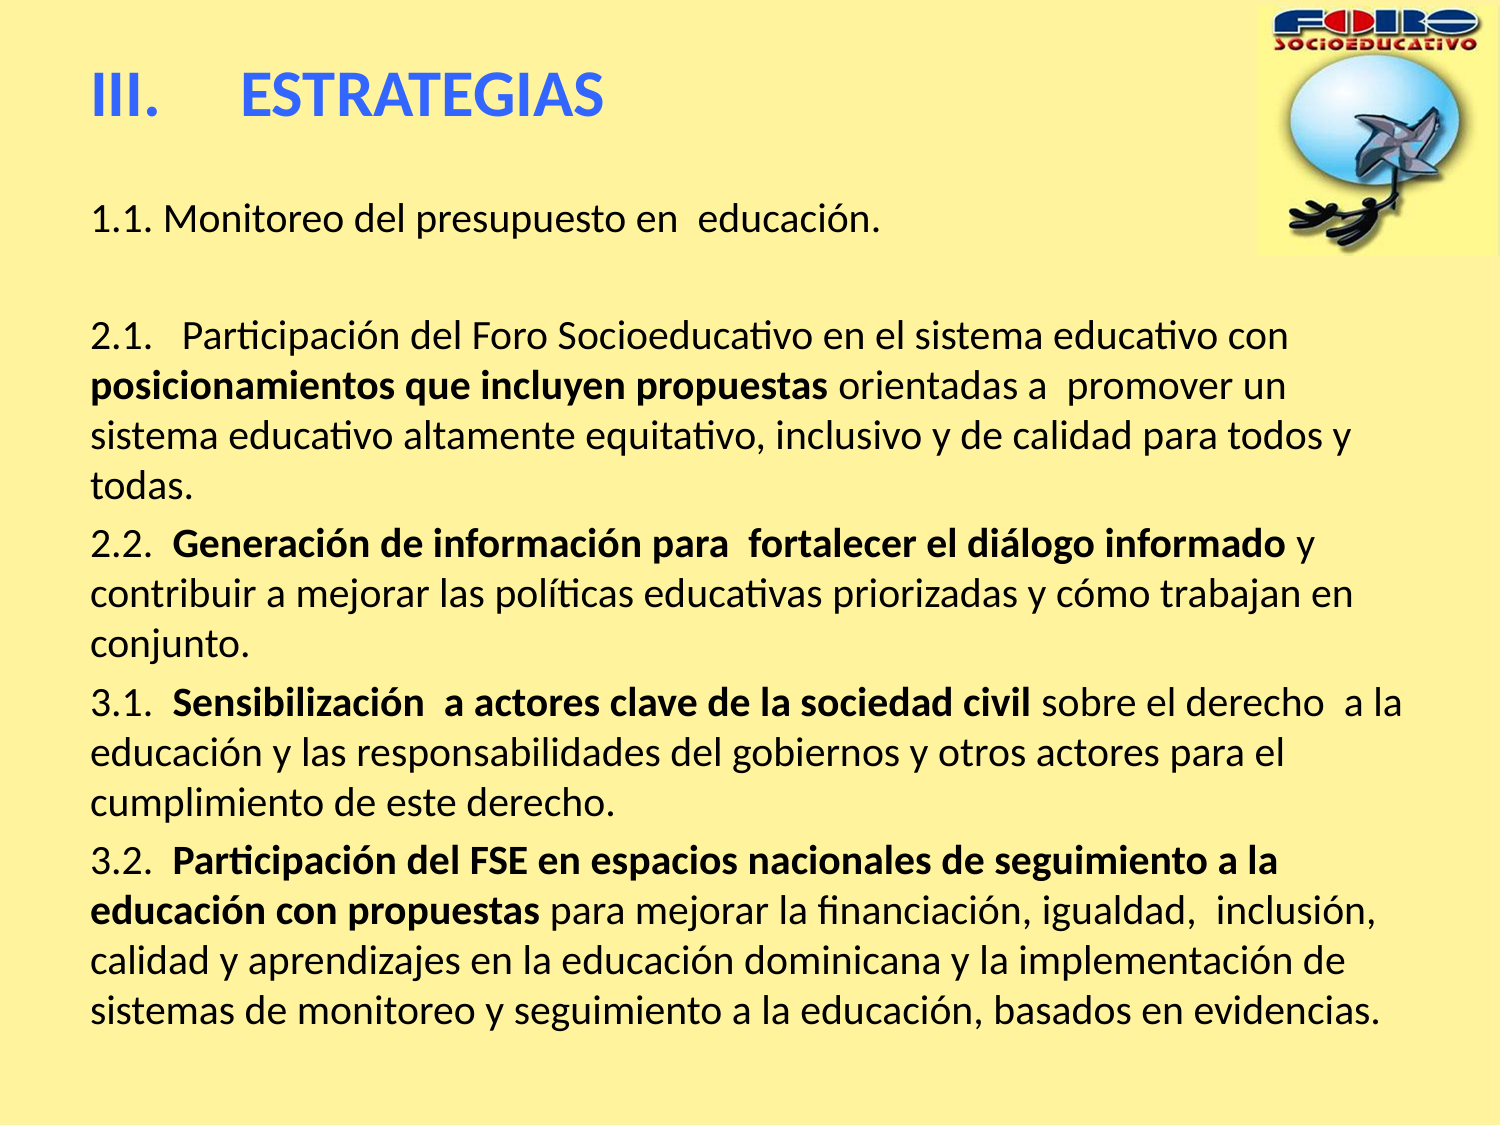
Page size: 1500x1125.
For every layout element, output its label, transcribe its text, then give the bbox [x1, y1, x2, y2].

list III. ESTRATEGIAS 1.1. Monitoreo del presupuesto en educación. 2.1. Participación del Foro Socioeducativo en el sistema educativo con posicionamientos que incluyen propuestas orientadas a promover un sistema educativo altamente equitativo, inclusivo y de calidad para todos y todas. 2.2. Generación de información para fortalecer el diálogo informado y contribuir a mejorar las políticas educativas priorizadas y cómo trabajan en conjunto. 3.1. Sensibilización a actores clave de la sociedad civil sobre el derecho a la educación y las responsabilidades del gobiernos y otros actores para el cumplimiento de este derecho. 3.2. Participación del FSE en espacios nacionales de seguimiento a la educación con propuestas para mejorar la financiación, igualdad, inclusión, calidad y aprendizajes en la educación dominicana y la implementación de sistemas de monitoreo y seguimiento a la educación, basados en evidencias. [74, 42, 1426, 1083]
picture [1257, 6, 1500, 256]
